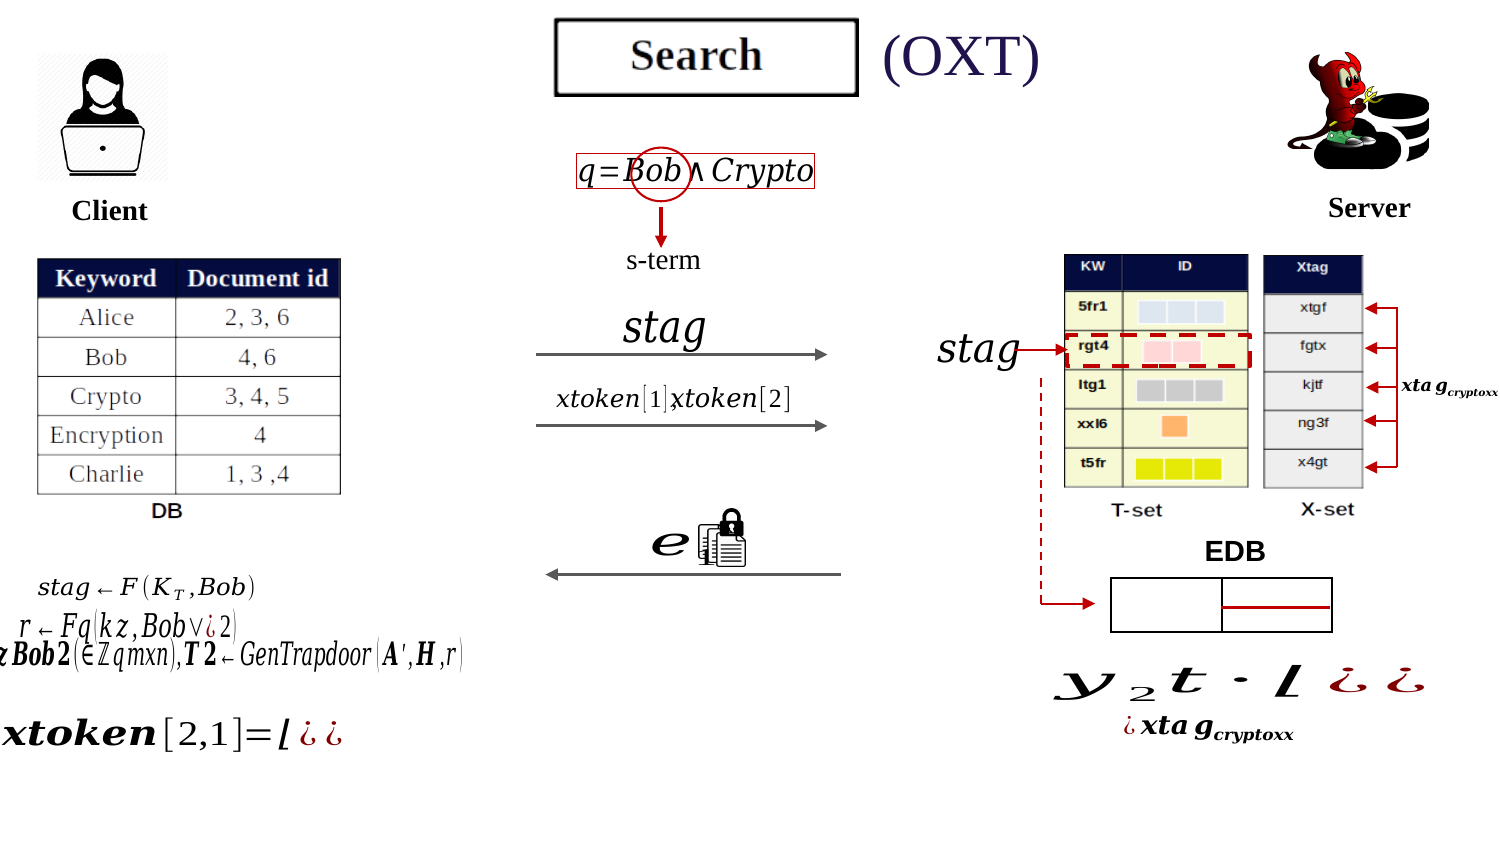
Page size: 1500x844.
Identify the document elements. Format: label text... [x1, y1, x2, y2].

picture [553, 16, 859, 98]
text_box Client [50, 189, 169, 234]
text_box [629, 145, 693, 204]
text_box Server [1308, 187, 1431, 231]
text_box (OXT) [867, 10, 1088, 95]
text_box s-term [603, 233, 724, 283]
text_box EDB [1189, 535, 1291, 575]
picture [1281, 52, 1431, 181]
picture [36, 257, 342, 529]
picture [36, 52, 169, 182]
picture [697, 504, 751, 568]
picture [1064, 254, 1370, 526]
